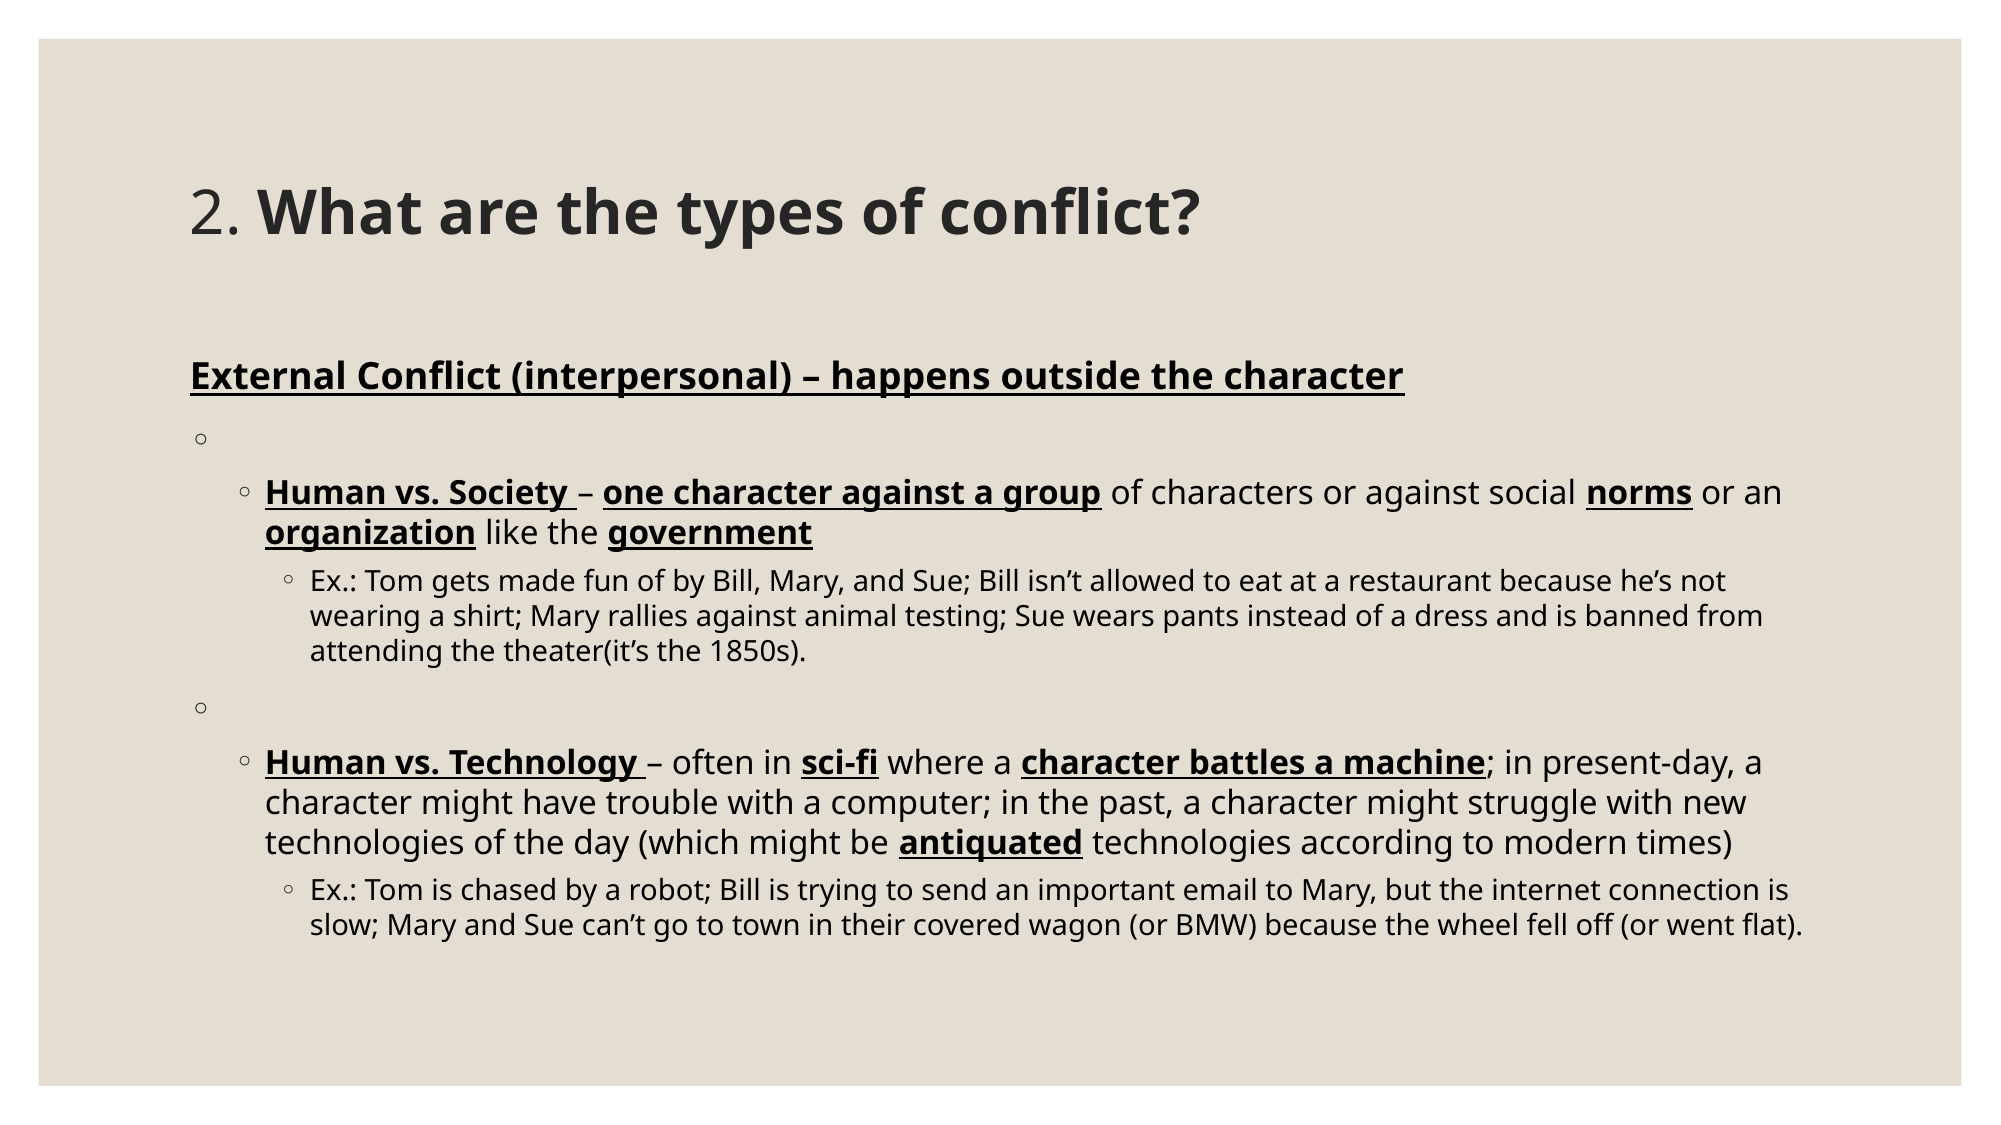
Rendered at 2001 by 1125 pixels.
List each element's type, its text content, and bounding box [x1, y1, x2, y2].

title 2. What are the types of conflict? [174, 105, 1825, 331]
list External Conflict (interpersonal) – happens outside the character Human vs. Society – one character against a group of characters or against social norms or an organization like the government Ex.: Tom gets made fun of by Bill, Mary, and Sue; Bill isn’t allowed to eat at a restaurant because he’s not wearing a shirt; Mary rallies against animal testing; Sue wears pants instead of a dress and is banned from attending the theater(it’s the 1850s). Human vs. Technology – often in sci-fi where a character battles a machine; in present-day, a character might have trouble with a computer; in the past, a character might struggle with new technologies of the day (which might be antiquated technologies according to modern times) Ex.: Tom is chased by a robot; Bill is trying to send an important email to Mary, but the internet connection is slow; Mary and Sue can’t go to town in their covered wagon (or BMW) because the wheel fell off (or went flat). [174, 345, 1825, 990]
